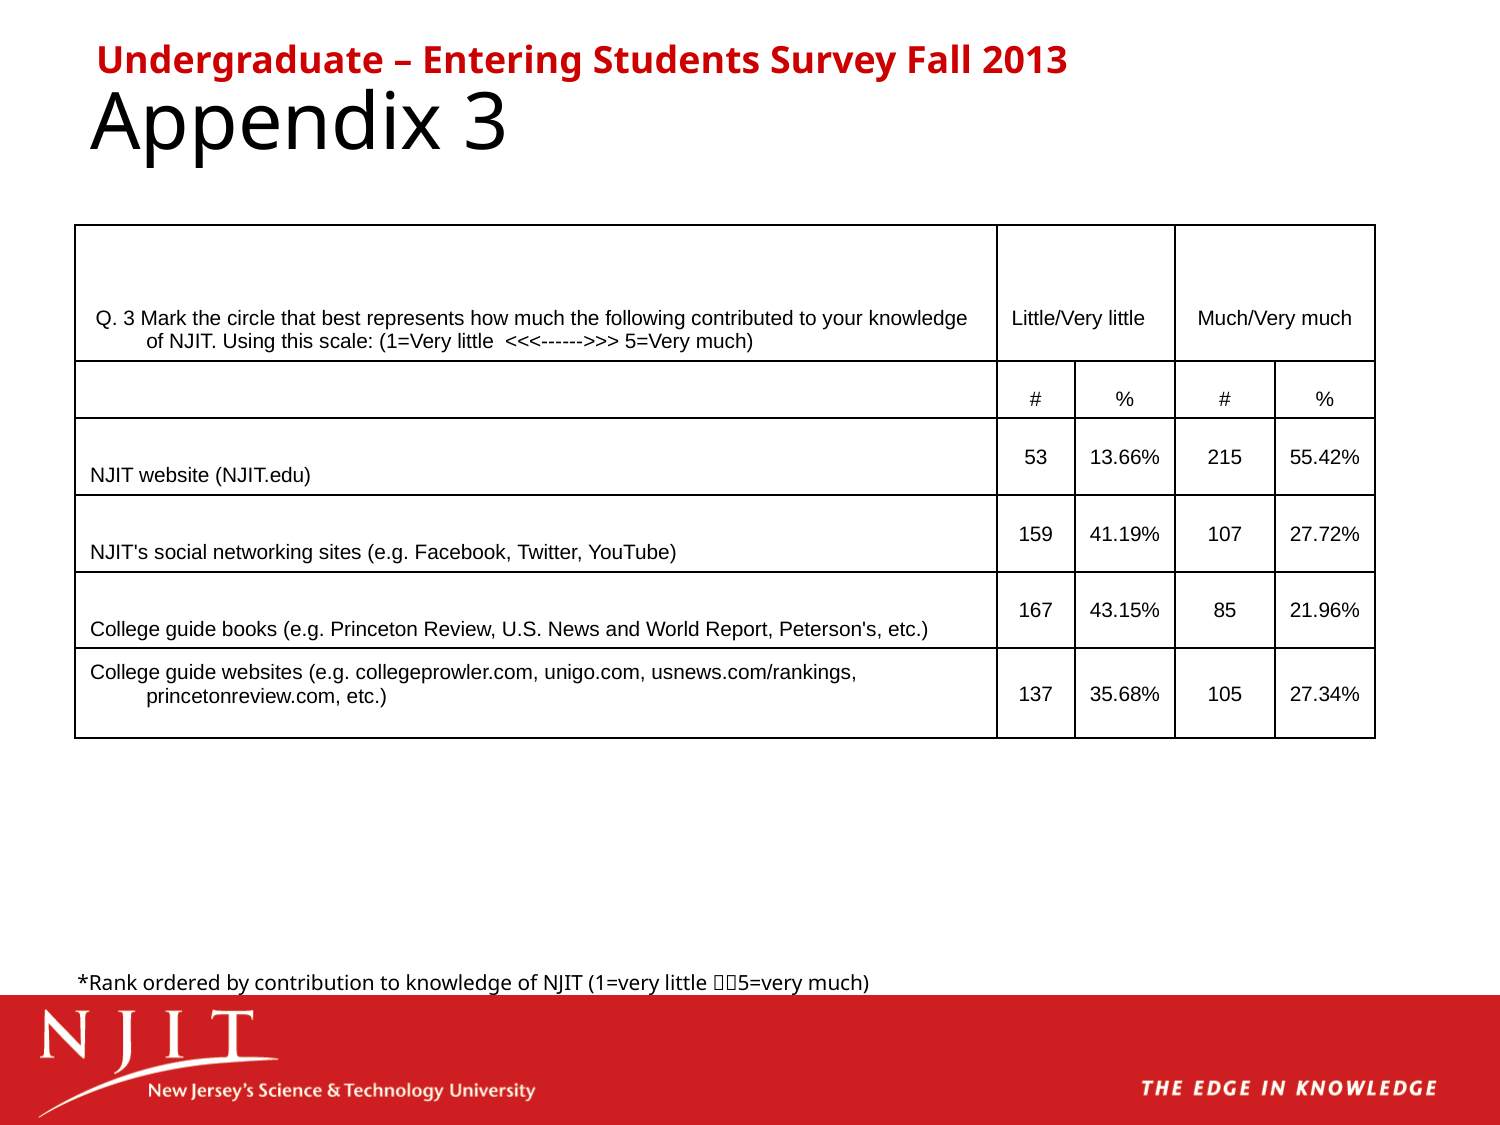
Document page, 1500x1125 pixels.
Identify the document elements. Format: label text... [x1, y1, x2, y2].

text_box *Rank ordered by contribution to knowledge of NJIT (1=very little 5=very much) [62, 962, 1013, 1003]
table_cell 85 [1176, 573, 1274, 647]
table_cell 107 [1176, 496, 1274, 571]
table_header Much/Very much [1176, 226, 1374, 360]
table_cell 159 [998, 496, 1074, 571]
table_cell 35.68% [1076, 649, 1174, 737]
table_header Q. 3 Mark the circle that best represents how much the following contributed to your knowledge of NJIT. Using this scale: (1=Very little <<<------>>> 5=Very much) [76, 250, 996, 360]
table_cell 13.66% [1076, 419, 1174, 494]
table_cell [76, 362, 996, 417]
table_cell 215 [1176, 419, 1274, 494]
table_cell NJIT website (NJIT.edu) [76, 419, 996, 494]
table_cell # [1176, 362, 1274, 417]
table_header Little/Very little [998, 250, 1174, 360]
title Appendix 3 [75, 62, 1350, 250]
text_box Undergraduate – Entering Students Survey Fall 2013 [81, 28, 1419, 89]
table_cell % [1076, 362, 1174, 417]
table_cell 41.19% [1076, 496, 1174, 571]
table_cell 137 [998, 649, 1074, 737]
table_cell NJIT's social networking sites (e.g. Facebook, Twitter, YouTube) [76, 496, 996, 571]
table_cell 55.42% [1276, 419, 1374, 494]
table_cell College guide books (e.g. Princeton Review, U.S. News and World Report, Peterson's, etc.) [76, 573, 996, 647]
table_cell % [1276, 362, 1374, 417]
table_cell 27.72% [1276, 496, 1374, 571]
table_cell 167 [998, 573, 1074, 647]
table_cell # [998, 362, 1074, 417]
table_cell 53 [998, 419, 1074, 494]
picture [0, 995, 1500, 1125]
table_cell 105 [1176, 649, 1274, 737]
table_cell 21.96% [1276, 573, 1374, 647]
table_cell 27.34% [1276, 649, 1374, 737]
table_cell College guide websites (e.g. collegeprowler.com, unigo.com, usnews.com/rankings, princetonreview.com, etc.) [76, 649, 996, 737]
table_cell 43.15% [1076, 573, 1174, 647]
